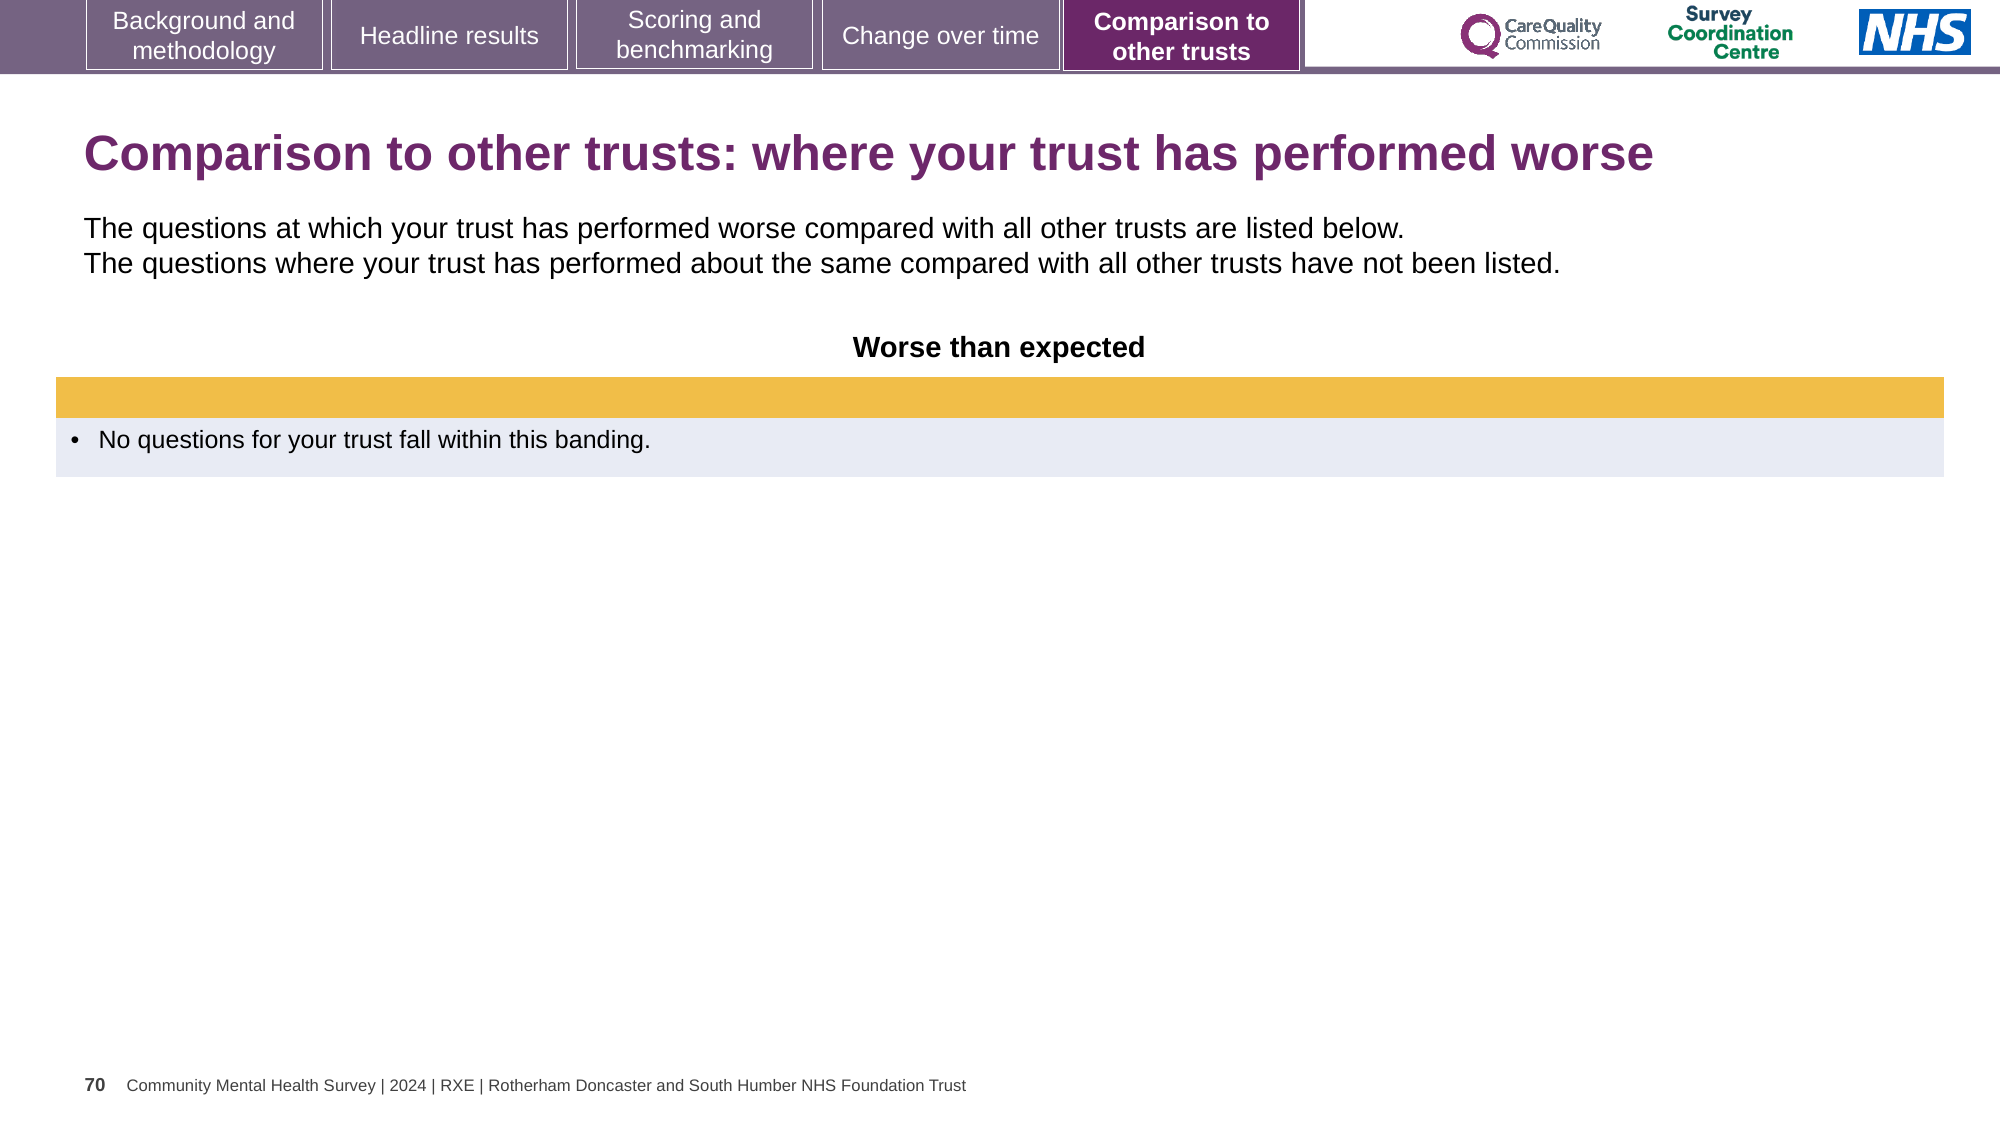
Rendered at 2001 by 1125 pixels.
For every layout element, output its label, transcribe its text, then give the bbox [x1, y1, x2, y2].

text_box The questions at which your trust has performed worse compared with all other trusts are listed below. The questions where your trust has performed about the same compared with all other trusts have not been listed. [68, 202, 1896, 287]
table_cell No questions for your trust fall within this banding. [56, 418, 1944, 477]
table_cell [56, 377, 1944, 418]
picture [1859, 9, 1971, 55]
title Comparison to other trusts: where your trust has performed worse [68, 100, 1942, 209]
text_box 70 [84, 1065, 122, 1125]
table_header Worse than expected [56, 317, 1944, 377]
picture [1460, 13, 1602, 59]
picture [1666, 3, 1794, 61]
